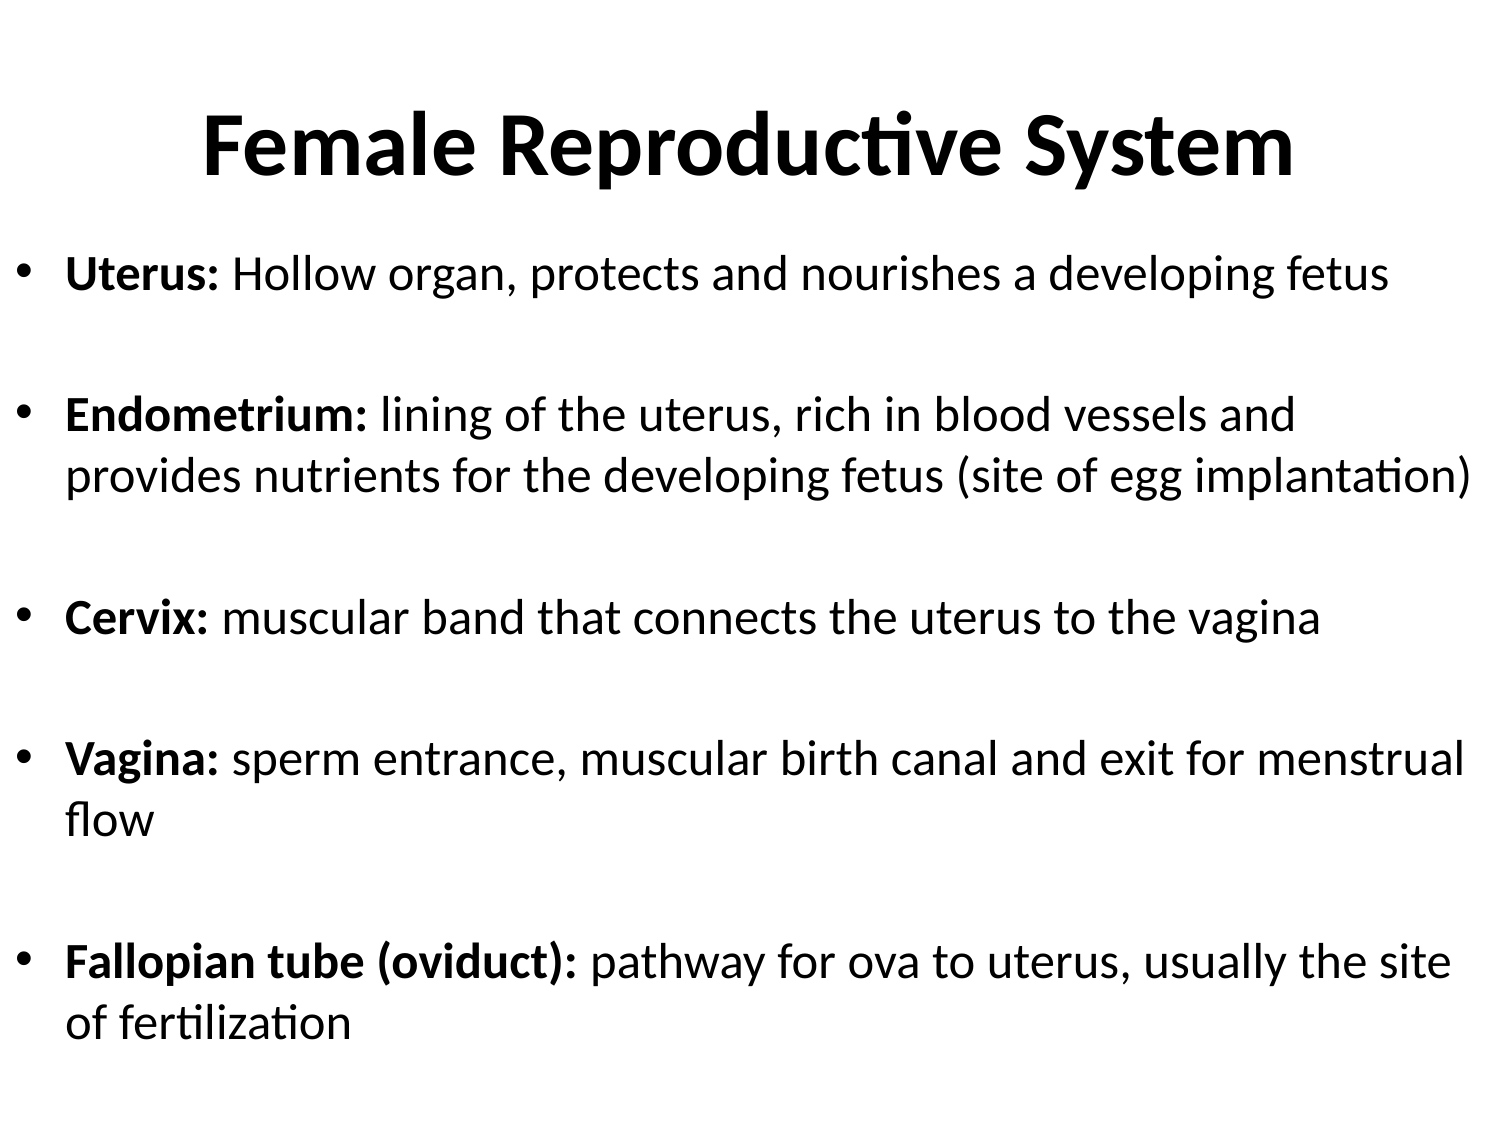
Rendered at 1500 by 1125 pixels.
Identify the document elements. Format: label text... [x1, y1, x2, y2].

title Female Reproductive System [75, 45, 1425, 231]
list Uterus: Hollow organ, protects and nourishes a developing fetus Endometrium: lining of the uterus, rich in blood vessels and provides nutrients for the developing fetus (site of egg implantation) Cervix: muscular band that connects the uterus to the vagina Vagina: sperm entrance, muscular birth canal and exit for menstrual flow Fallopian tube (oviduct): pathway for ova to uterus, usually the site of fertilization [0, 231, 1500, 1125]
